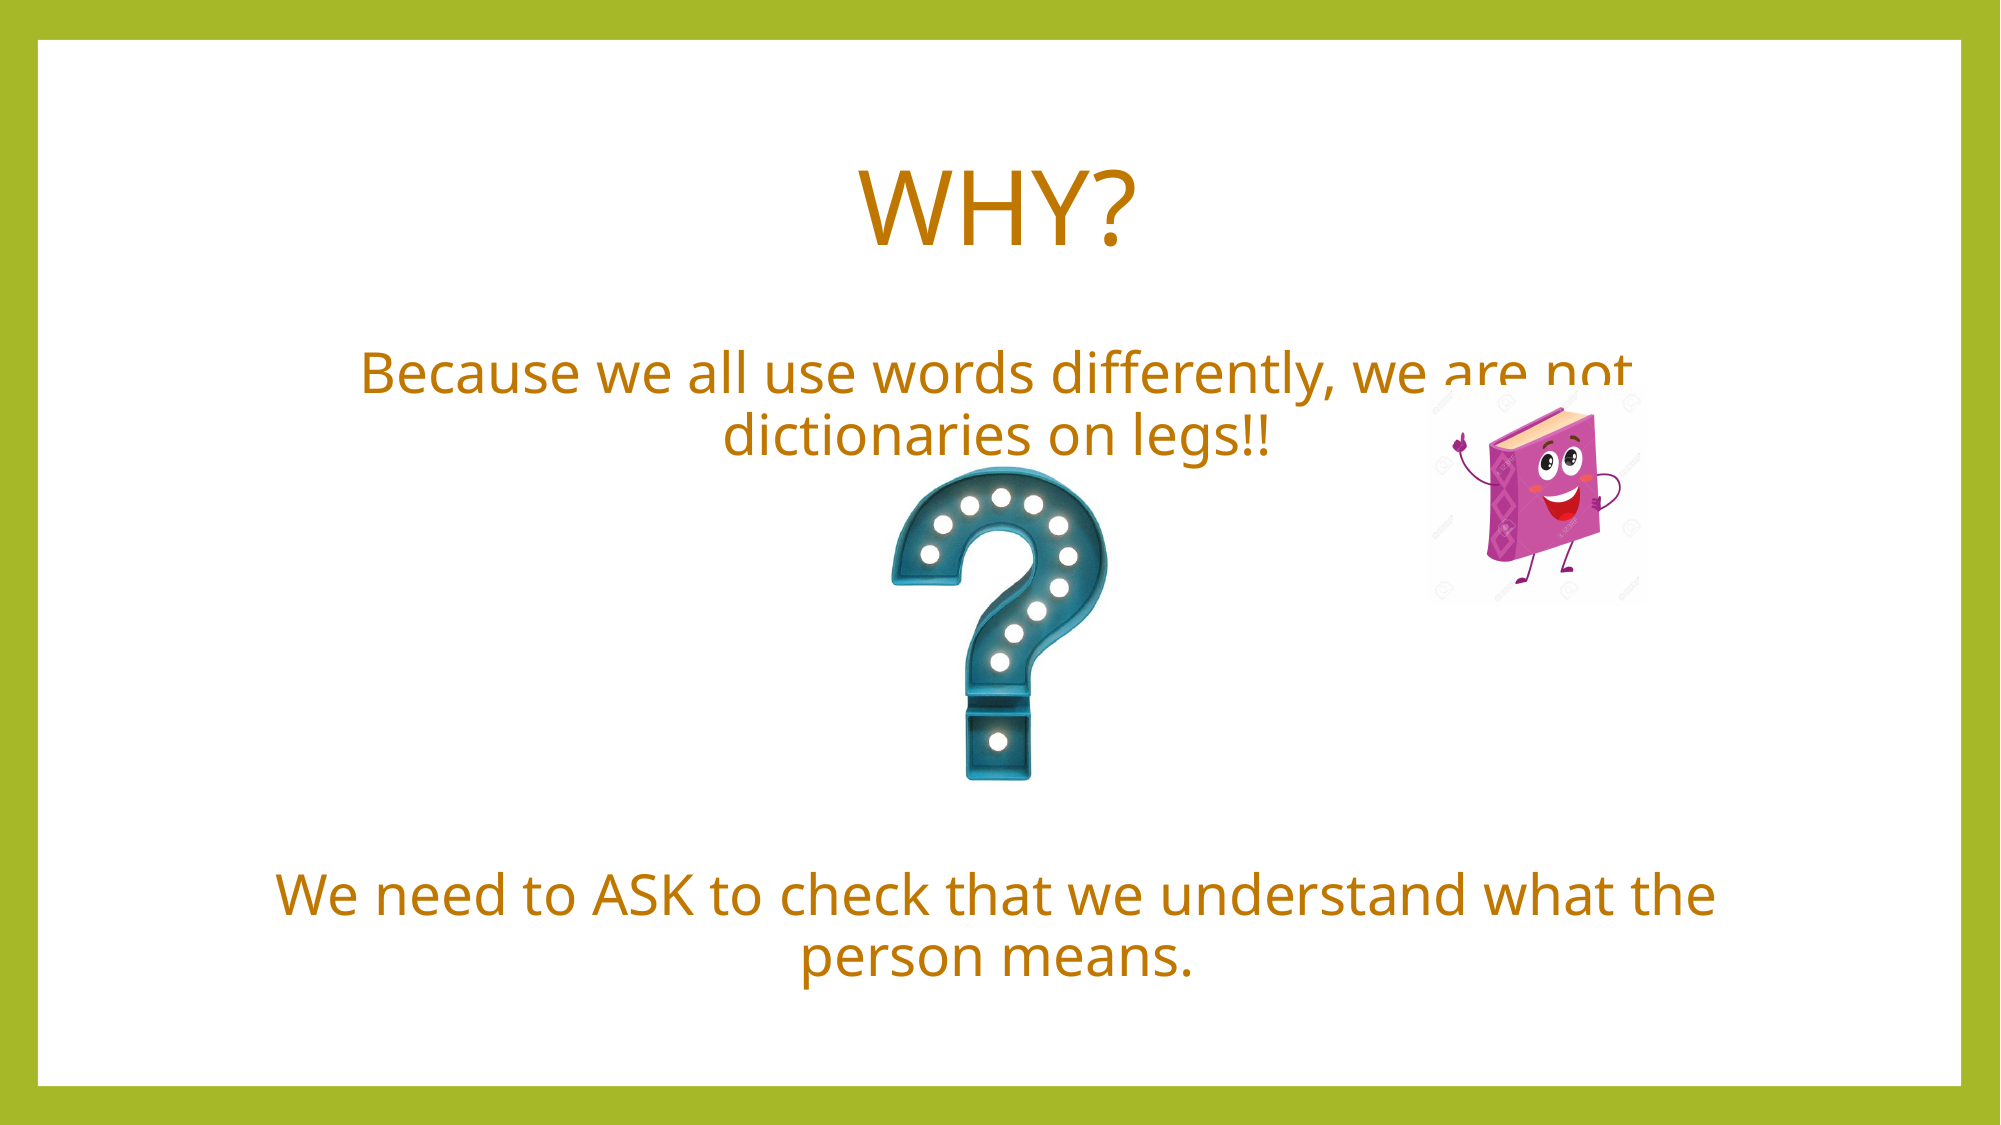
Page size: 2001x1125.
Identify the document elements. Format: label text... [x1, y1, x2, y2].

footer [762, 1024, 1238, 1103]
list Because we all use words differently, we are not dictionaries on legs!! We need to ASK to check that we understand what the person means. [187, 337, 1808, 1000]
picture [1426, 384, 1648, 606]
title WHY? [187, 99, 1808, 323]
picture [832, 455, 1168, 791]
